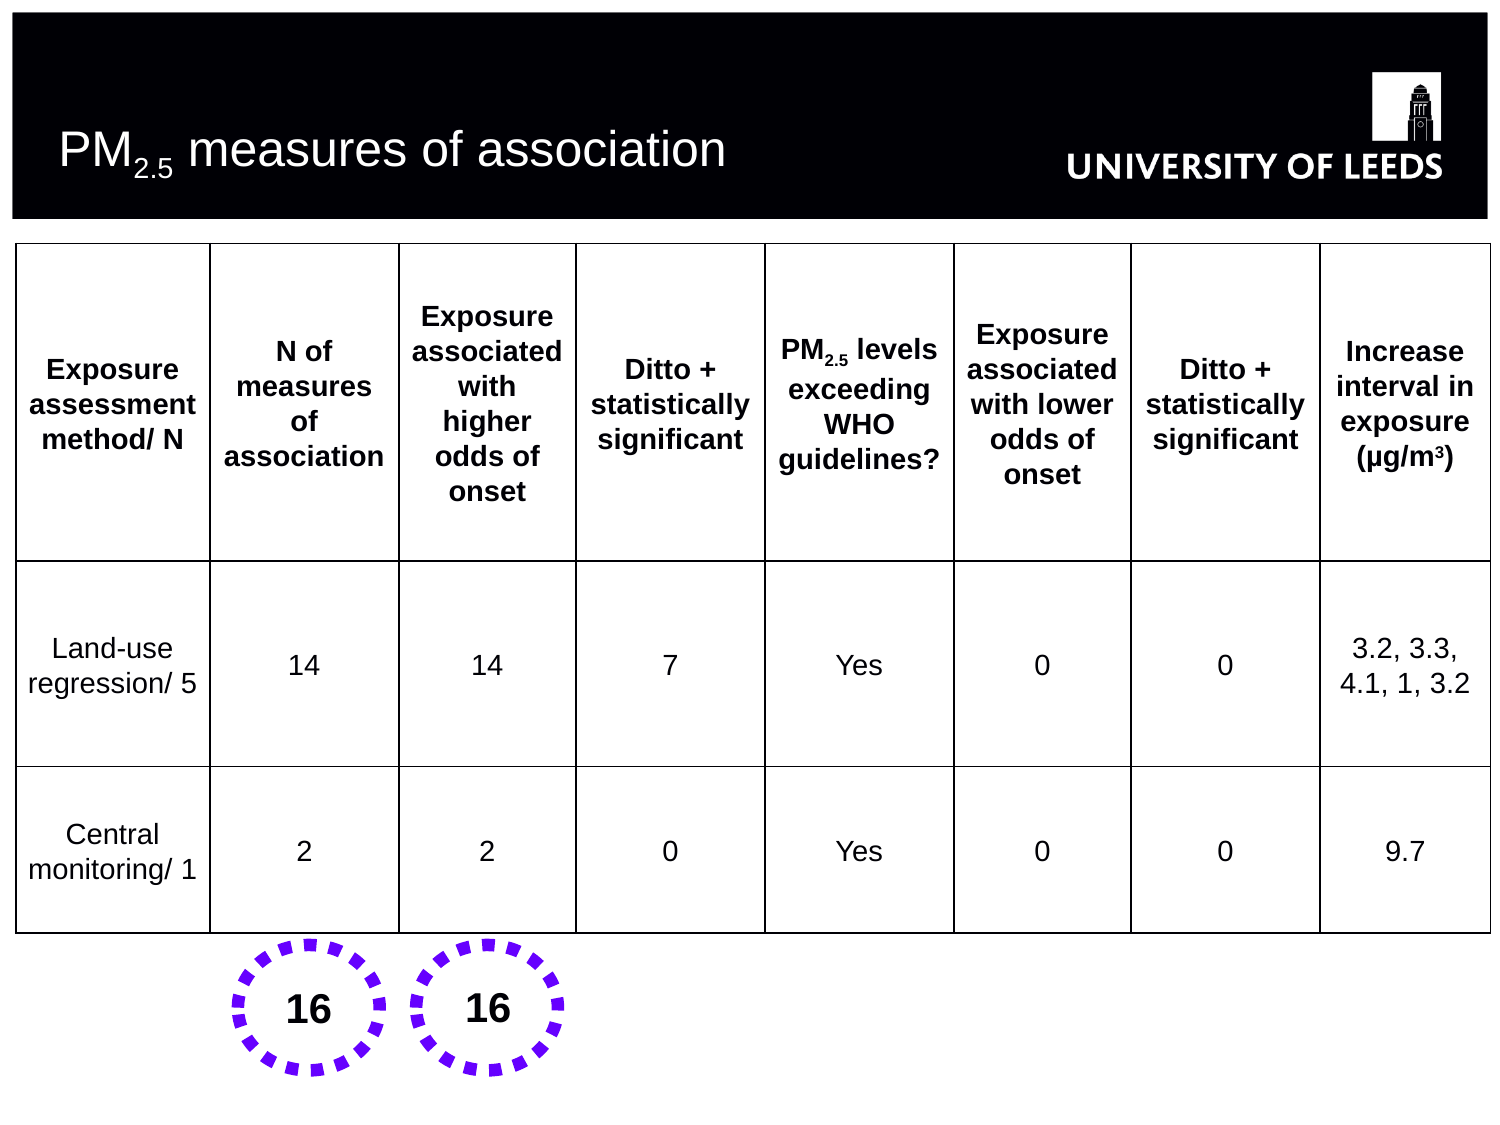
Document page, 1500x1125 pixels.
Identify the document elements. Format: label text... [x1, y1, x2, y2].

table_cell Central monitoring/ 1 [17, 767, 209, 932]
table_cell 0 [1132, 767, 1319, 932]
table_cell 0 [955, 767, 1130, 932]
text_box 16 [255, 974, 362, 1040]
table_header Increase interval in exposure (µg/m3) [1321, 244, 1490, 560]
table_cell 2 [211, 767, 398, 932]
table_header PM2.5 levels exceeding WHO guidelines? [766, 244, 953, 560]
table_header Exposure associated with higher odds of onset [400, 244, 575, 560]
text_box 16 [435, 973, 542, 1039]
table_cell 0 [1132, 562, 1319, 766]
table_cell 0 [955, 562, 1130, 766]
table_cell 14 [211, 562, 398, 766]
table_header Ditto + statistically significant [577, 244, 764, 560]
table_header N of measures of association [211, 244, 398, 560]
table_cell Yes [766, 562, 953, 766]
table_header Exposure associated with lower odds of onset [955, 244, 1130, 560]
table_cell 3.2, 3.3, 4.1, 1, 3.2 [1321, 562, 1490, 766]
text_box [237, 944, 380, 1071]
table_cell Land-use regression/ 5 [17, 562, 209, 766]
table_cell 7 [577, 562, 764, 766]
text_box [416, 944, 558, 1071]
table_cell Yes [766, 767, 953, 932]
table_cell 14 [400, 562, 575, 766]
table_cell 2 [400, 767, 575, 932]
table_cell 0 [577, 767, 764, 932]
table_cell 9.7 [1321, 767, 1490, 932]
table_header Exposure assessment method/ N [17, 244, 209, 560]
table_header Ditto + statistically significant [1132, 244, 1319, 560]
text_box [12, 12, 1488, 220]
